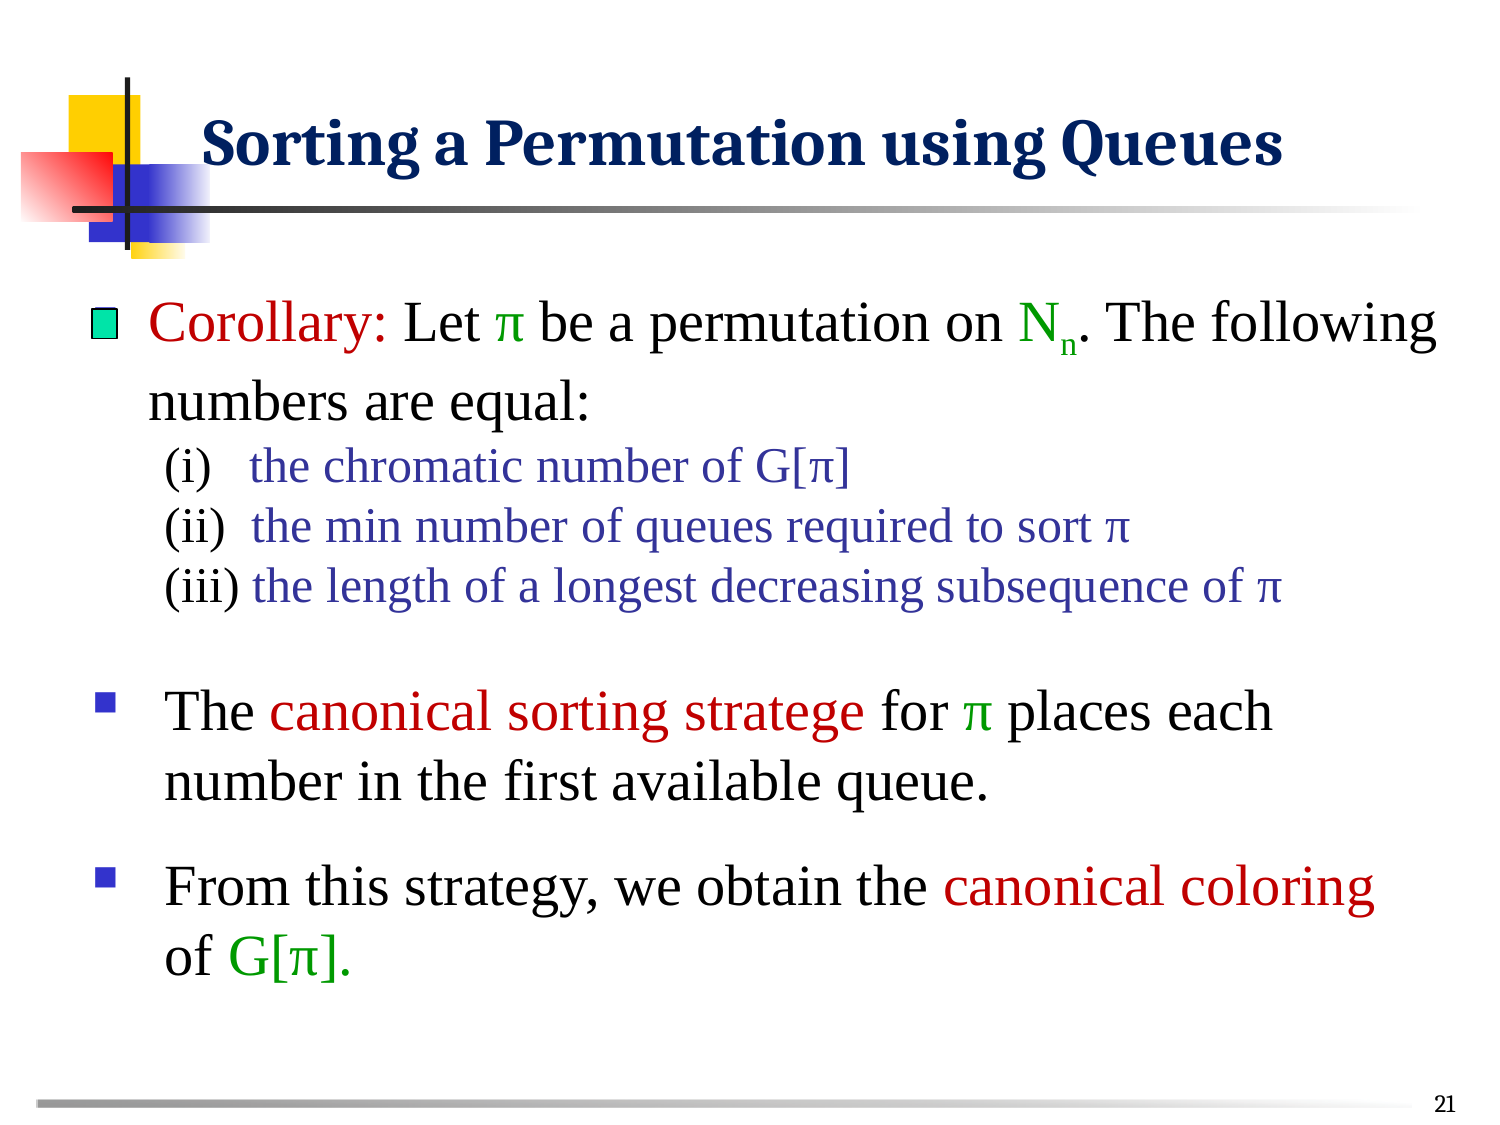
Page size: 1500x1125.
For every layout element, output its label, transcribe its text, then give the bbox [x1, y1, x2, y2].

list Corollary: Let π be a permutation on Nn. The following numbers are equal: (i) the chromatic number of G[π] (ii) the min number of queues required to sort π (iii) the length of a longest decreasing subsequence of π The canonical sorting stratege for π places each number in the first available queue. From this strategy, we obtain the canonical coloring of G[π]. [77, 274, 1471, 1039]
text_box [92, 308, 118, 339]
picture [36, 1099, 1412, 1108]
title Sorting a Permutation using Queues [188, 56, 1468, 187]
slide_number 21 [1411, 1075, 1471, 1125]
